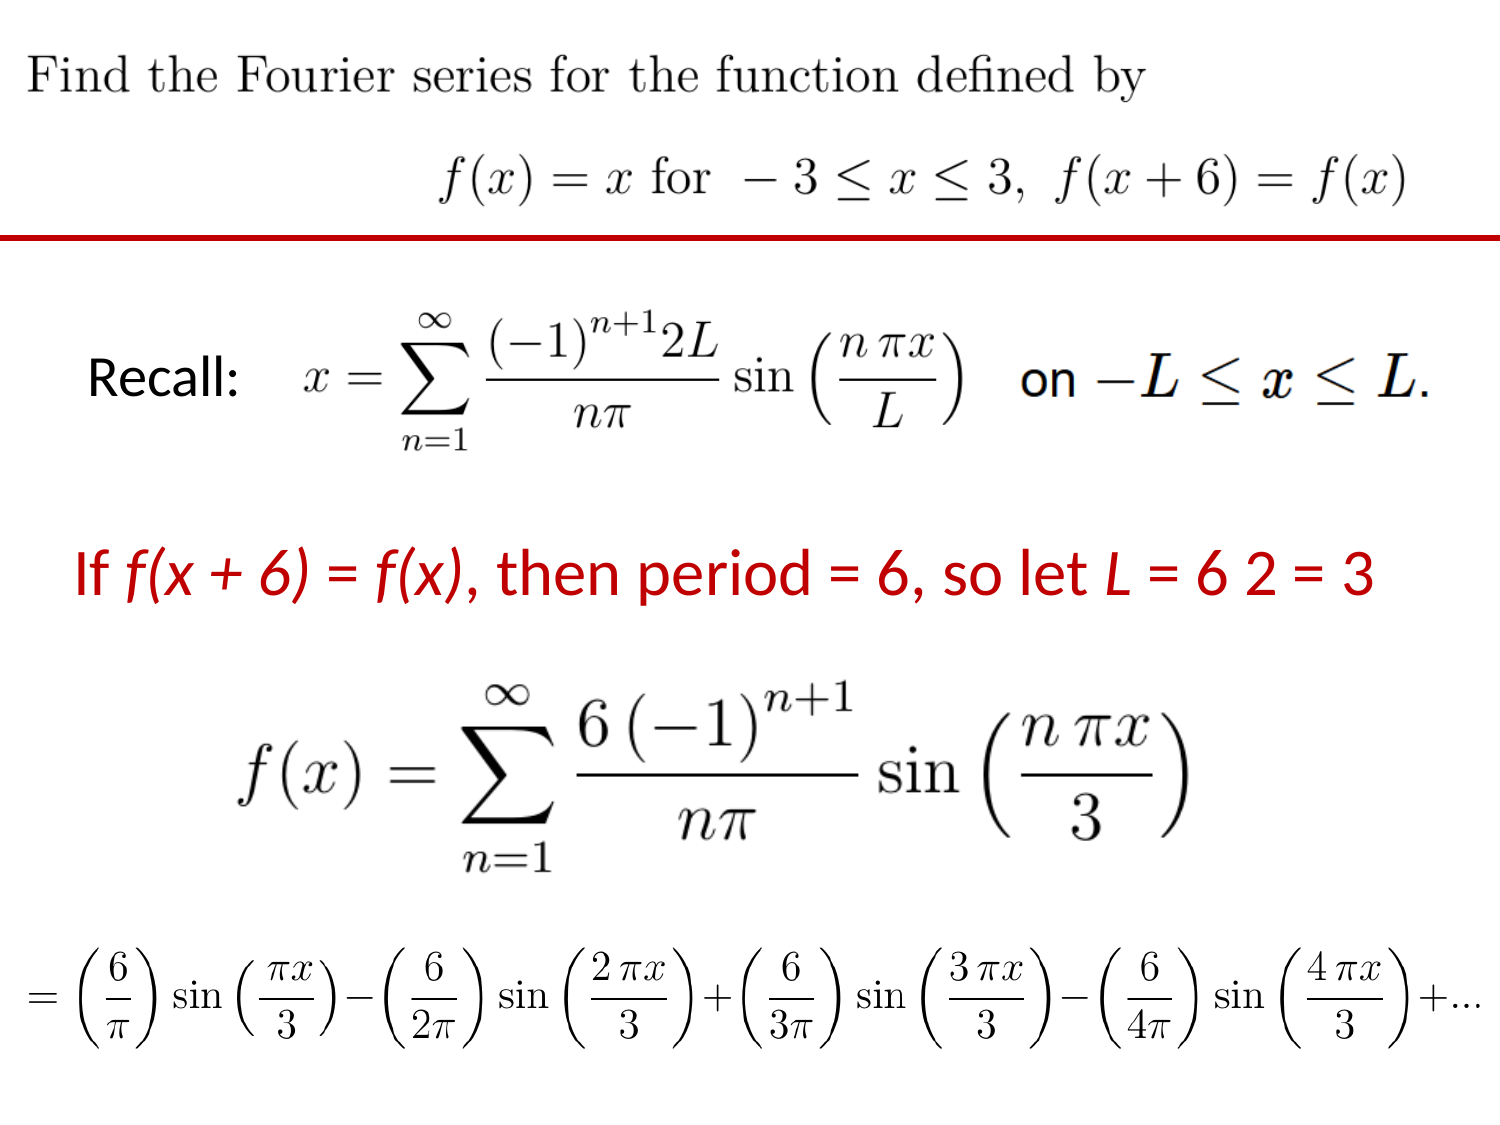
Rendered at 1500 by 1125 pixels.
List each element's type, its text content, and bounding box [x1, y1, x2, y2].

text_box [269, 263, 1429, 477]
picture [10, 929, 1500, 1060]
picture [206, 655, 1217, 891]
picture [0, 23, 1444, 237]
text_box Recall: [72, 330, 257, 416]
